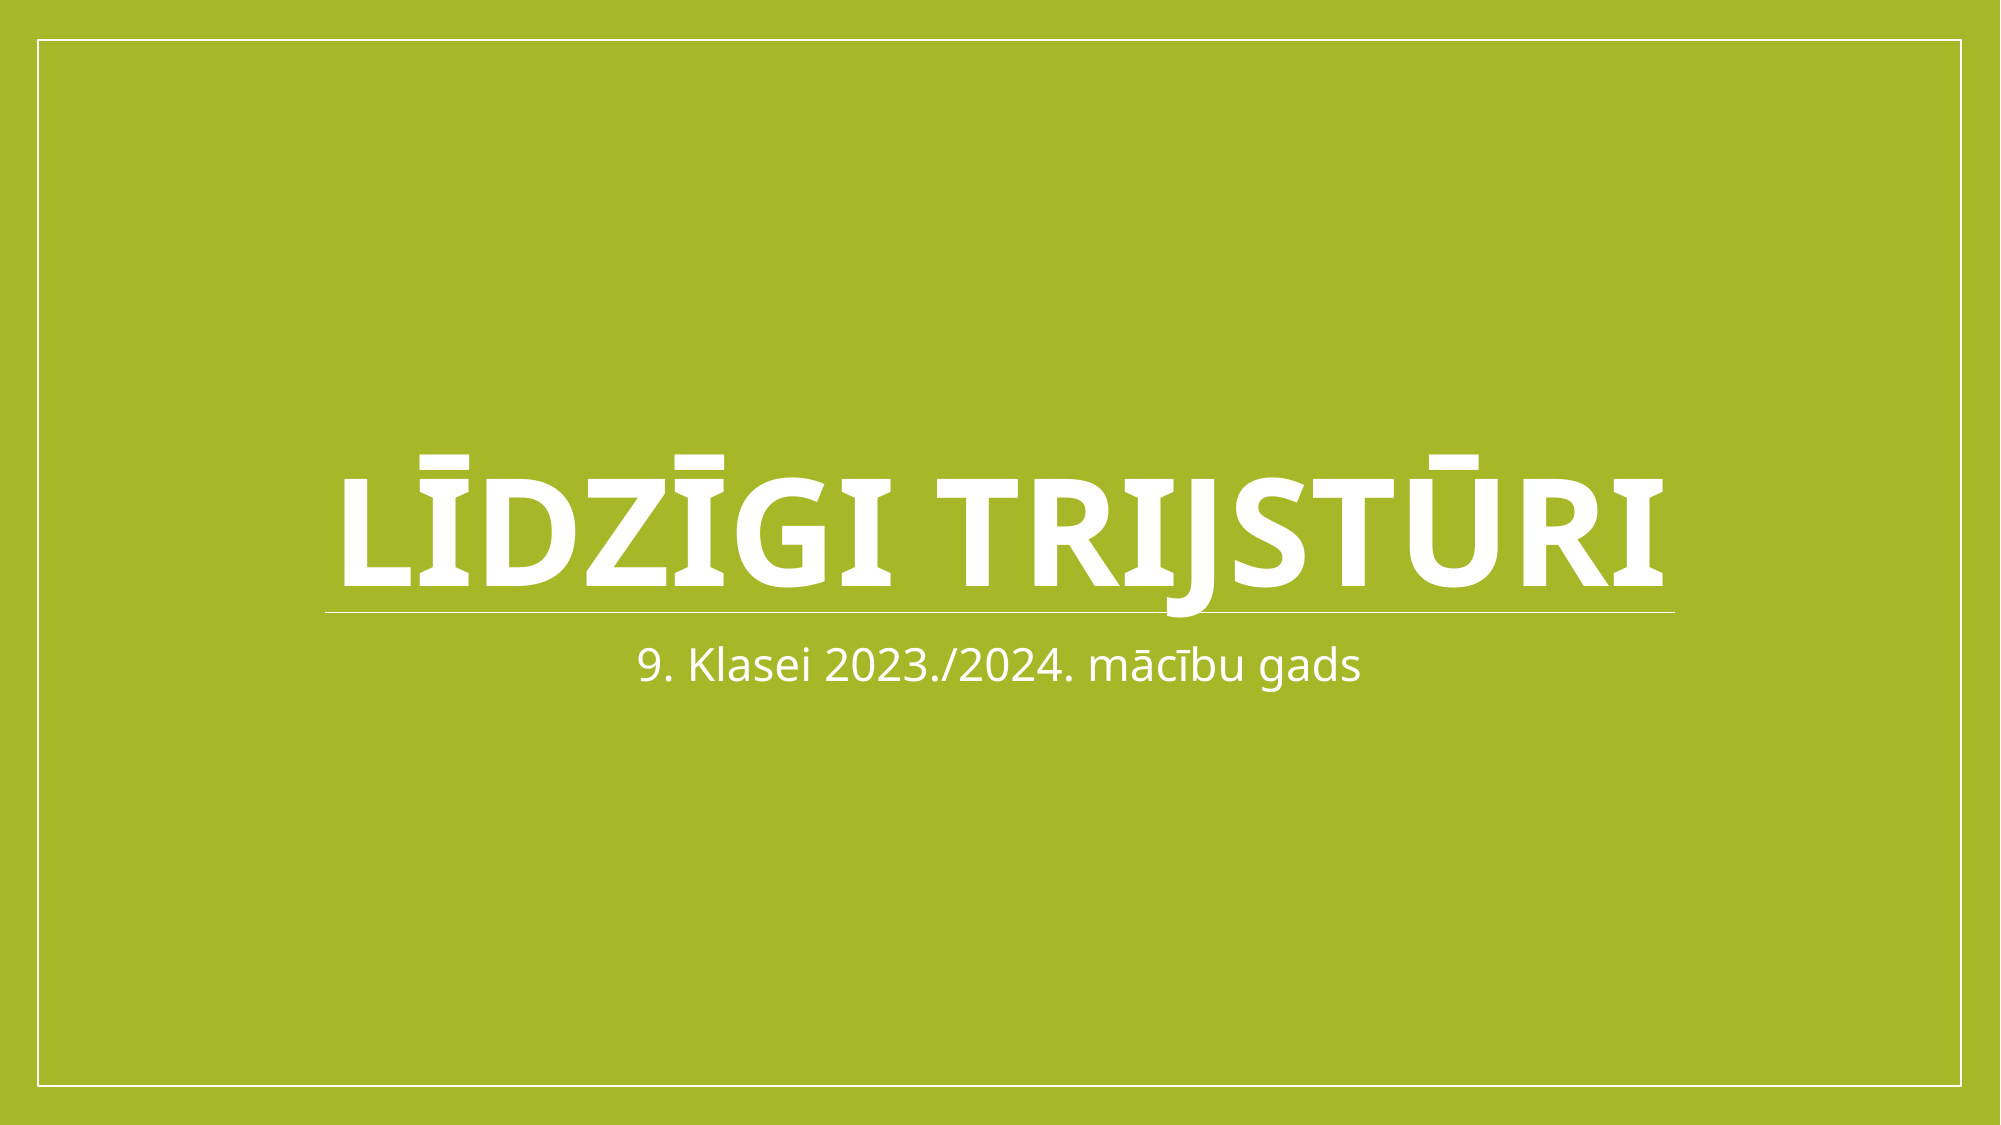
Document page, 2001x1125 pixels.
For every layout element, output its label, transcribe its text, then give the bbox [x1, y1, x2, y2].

subtitle 9. Klasei 2023./2024. mācību gads [280, 634, 1719, 863]
title Līdzīgi trijstūri [182, 144, 1818, 625]
